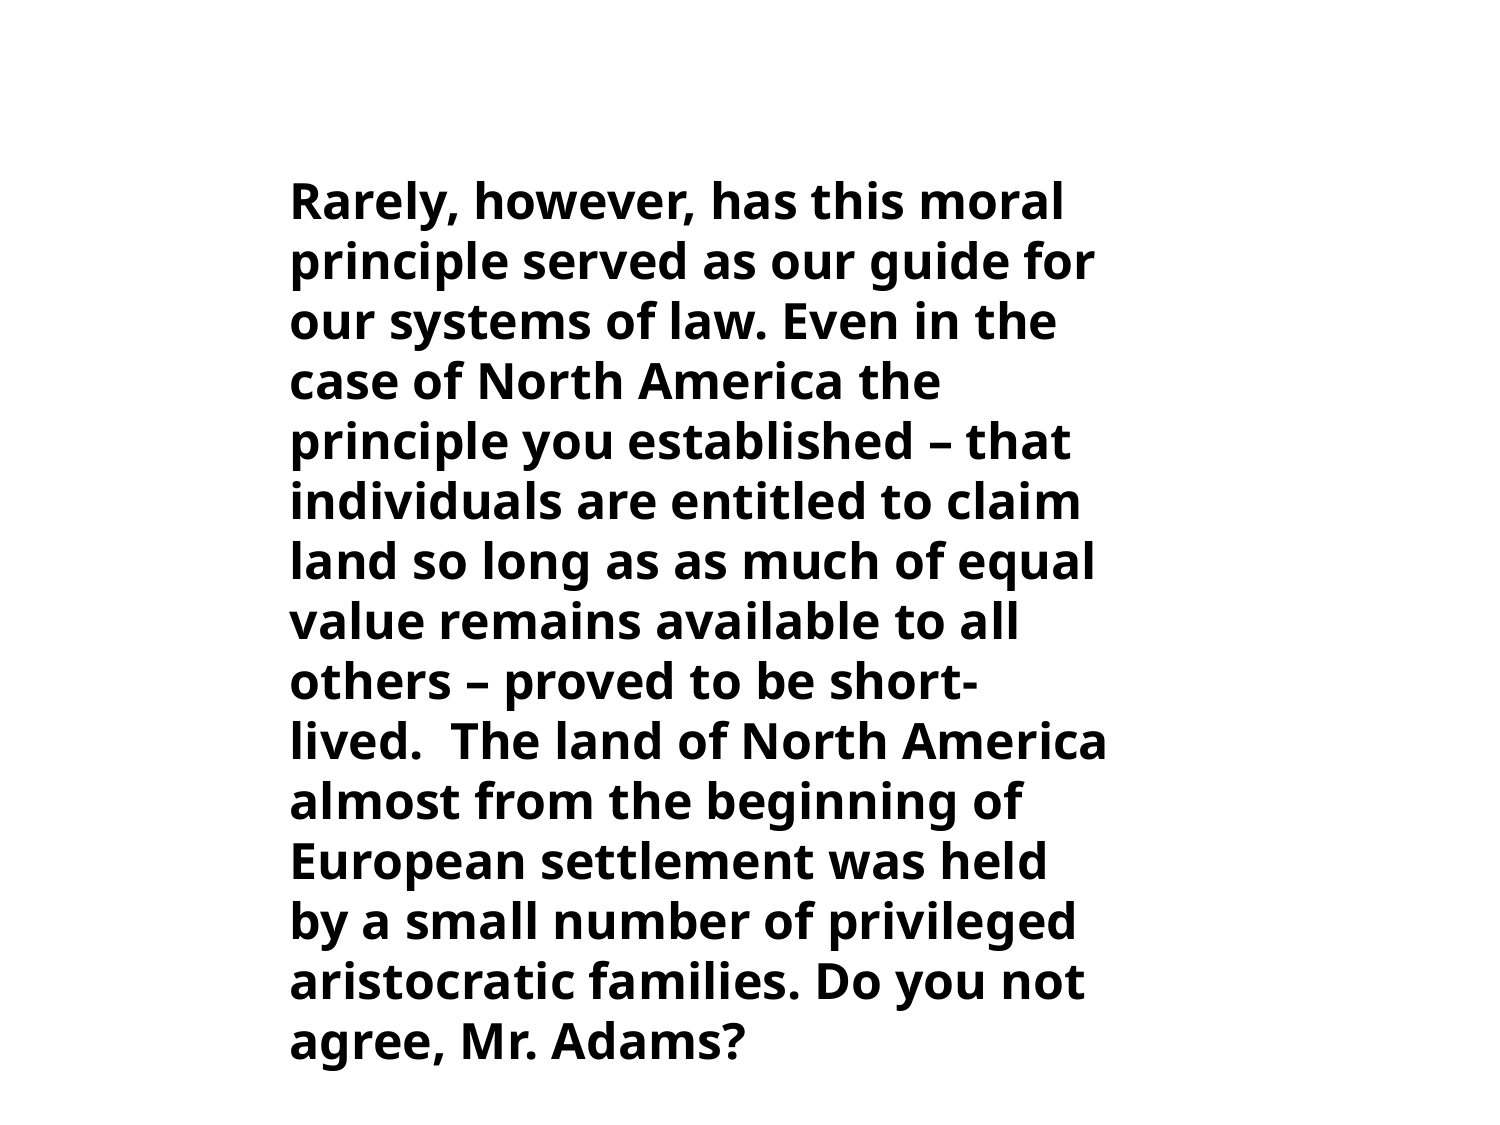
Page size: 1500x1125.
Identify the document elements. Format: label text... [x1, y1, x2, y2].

text_box Rarely, however, has this moral principle served as our guide for our systems of law. Even in the case of North America the principle you established – that individuals are entitled to claim land so long as as much of equal value remains available to all others – proved to be short-lived. The land of North America almost from the beginning of European settlement was held by a small number of privileged aristocratic families. Do you not agree, Mr. Adams? [275, 162, 1125, 1078]
